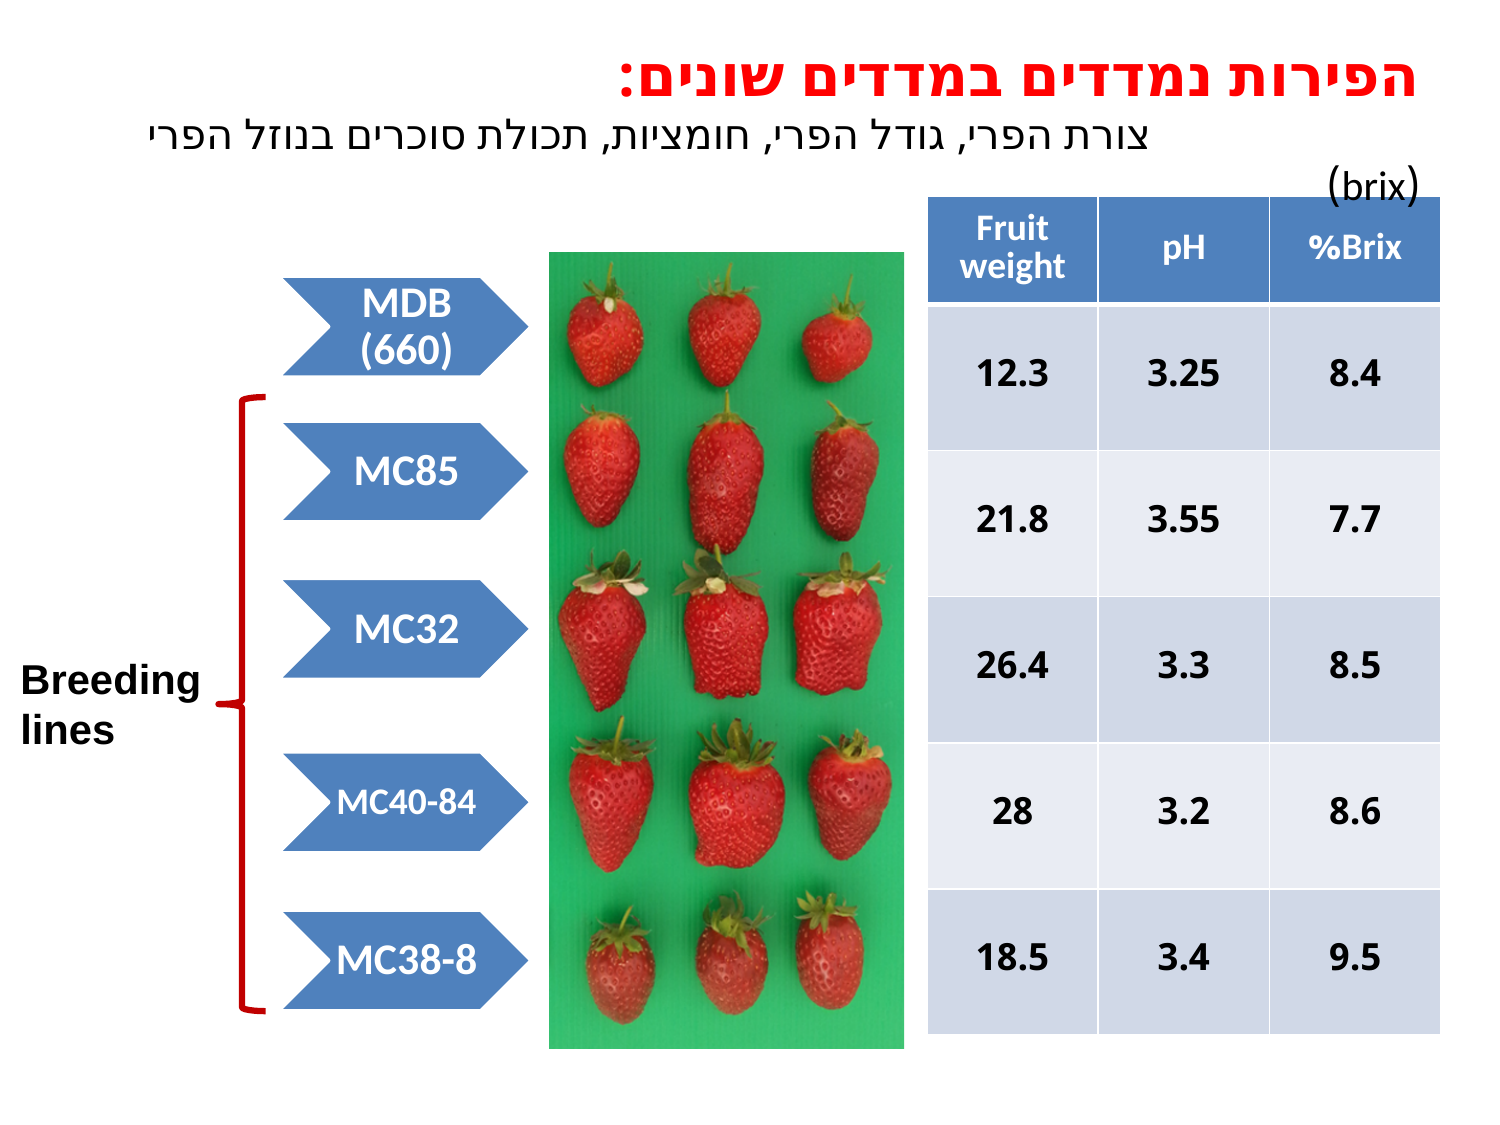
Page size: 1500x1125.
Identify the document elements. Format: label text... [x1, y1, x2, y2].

table_header Brix% [1270, 197, 1440, 302]
picture [548, 251, 905, 1049]
table_cell 12.3 [928, 307, 1097, 450]
table_cell 28 [928, 744, 1097, 888]
table_cell 26.4 [928, 597, 1097, 742]
table_cell 8.5 [1270, 597, 1440, 742]
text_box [277, 275, 532, 1095]
table_cell 7.7 [1270, 451, 1440, 596]
table_cell 3.3 [1099, 597, 1269, 742]
table_cell 21.8 [928, 451, 1097, 596]
text_box [241, 760, 266, 1012]
table_cell 3.2 [1099, 744, 1269, 888]
table_cell 9.5 [1270, 890, 1440, 1034]
text_box הפירות נמדדים במדדים שונים: צורת הפרי, גודל הפרי, חומציות, תכולת סוכרים בנוזל הפרי (brix) [29, 30, 1436, 216]
table_cell 3.25 [1099, 307, 1269, 450]
table_header pH [1099, 216, 1269, 302]
table_cell 8.4 [1270, 307, 1440, 450]
table_header Fruit weight [928, 216, 1097, 302]
text_box [241, 396, 266, 645]
table_cell 3.4 [1099, 890, 1269, 1034]
text_box Breeding lines [5, 645, 266, 760]
table_cell 18.5 [928, 890, 1097, 1034]
table_cell 8.6 [1270, 744, 1440, 888]
table_cell 3.55 [1099, 451, 1269, 596]
